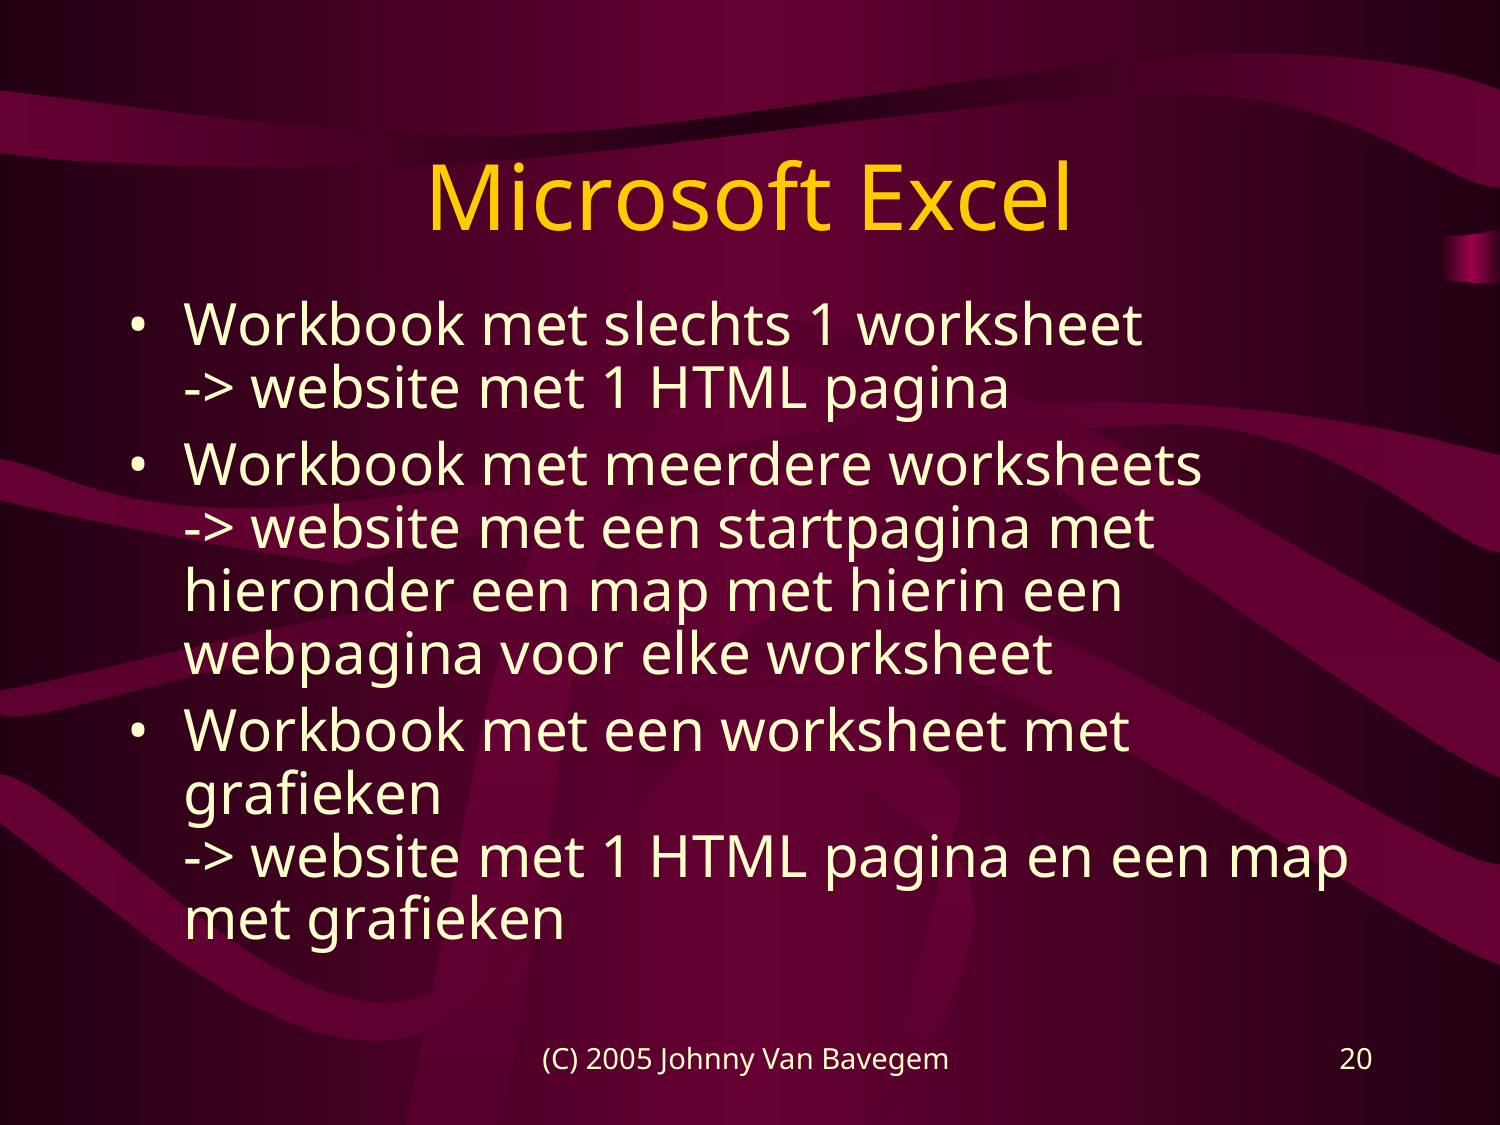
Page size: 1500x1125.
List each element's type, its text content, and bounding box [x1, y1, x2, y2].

title Microsoft Excel [112, 99, 1388, 287]
slide_number 20 [1074, 1025, 1388, 1088]
list Workbook met slechts 1 worksheet -> website met 1 HTML pagina Workbook met meerdere worksheets -> website met een startpagina met hieronder een map met hierin een webpagina voor elke worksheet Workbook met een worksheet met grafieken -> website met 1 HTML pagina en een map met grafieken [112, 287, 1388, 1000]
footer (C) 2005 Johnny Van Bavegem [450, 1025, 1050, 1088]
